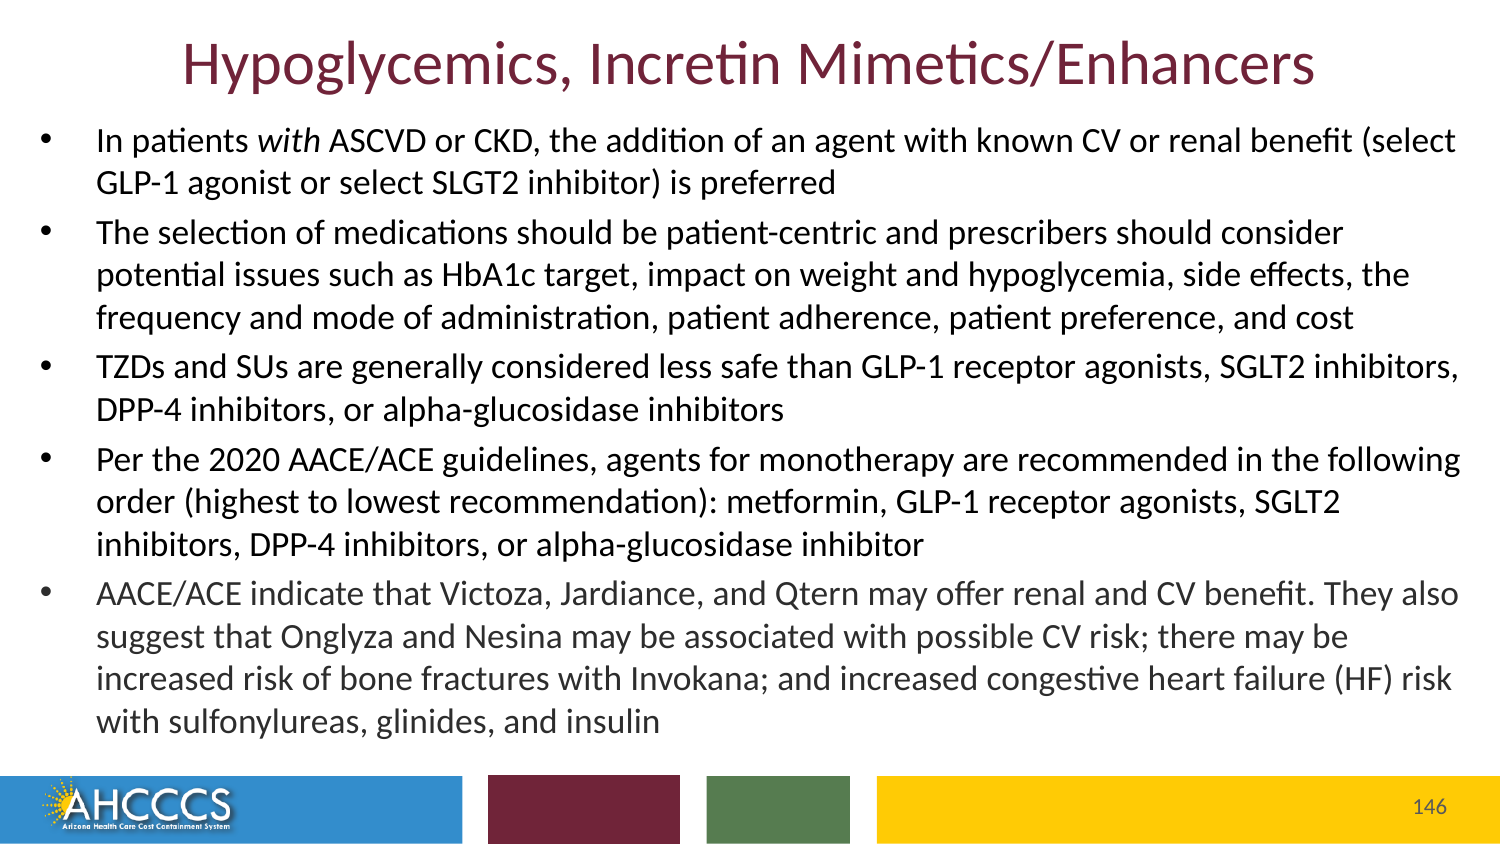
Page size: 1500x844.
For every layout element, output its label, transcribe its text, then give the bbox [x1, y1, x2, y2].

list In patients with ASCVD or CKD, the addition of an agent with known CV or renal benefit (select GLP-1 agonist or select SLGT2 inhibitor) is preferred The selection of medications should be patient-centric and prescribers should consider potential issues such as HbA1c target, impact on weight and hypoglycemia, side effects, the frequency and mode of administration, patient adherence, patient preference, and cost TZDs and SUs are generally considered less safe than GLP-1 receptor agonists, SGLT2 inhibitors, DPP-4 inhibitors, or alpha-glucosidase inhibitors Per the 2020 AACE/ACE guidelines, agents for monotherapy are recommended in the following order (highest to lowest recommendation): metformin, GLP-1 receptor agonists, SGLT2 inhibitors, DPP-4 inhibitors, or alpha-glucosidase inhibitor AACE/ACE indicate that Victoza, Jardiance, and Qtern may offer renal and CV benefit. They also suggest that Onglyza and Nesina may be associated with possible CV risk; there may be increased risk of bone fractures with Invokana; and increased congestive heart failure (HF) risk with sulfonylureas, glinides, and insulin [24, 109, 1488, 772]
picture [42, 776, 230, 830]
title Hypoglycemics, Incretin Mimetics/Enhancers [75, 21, 1425, 109]
